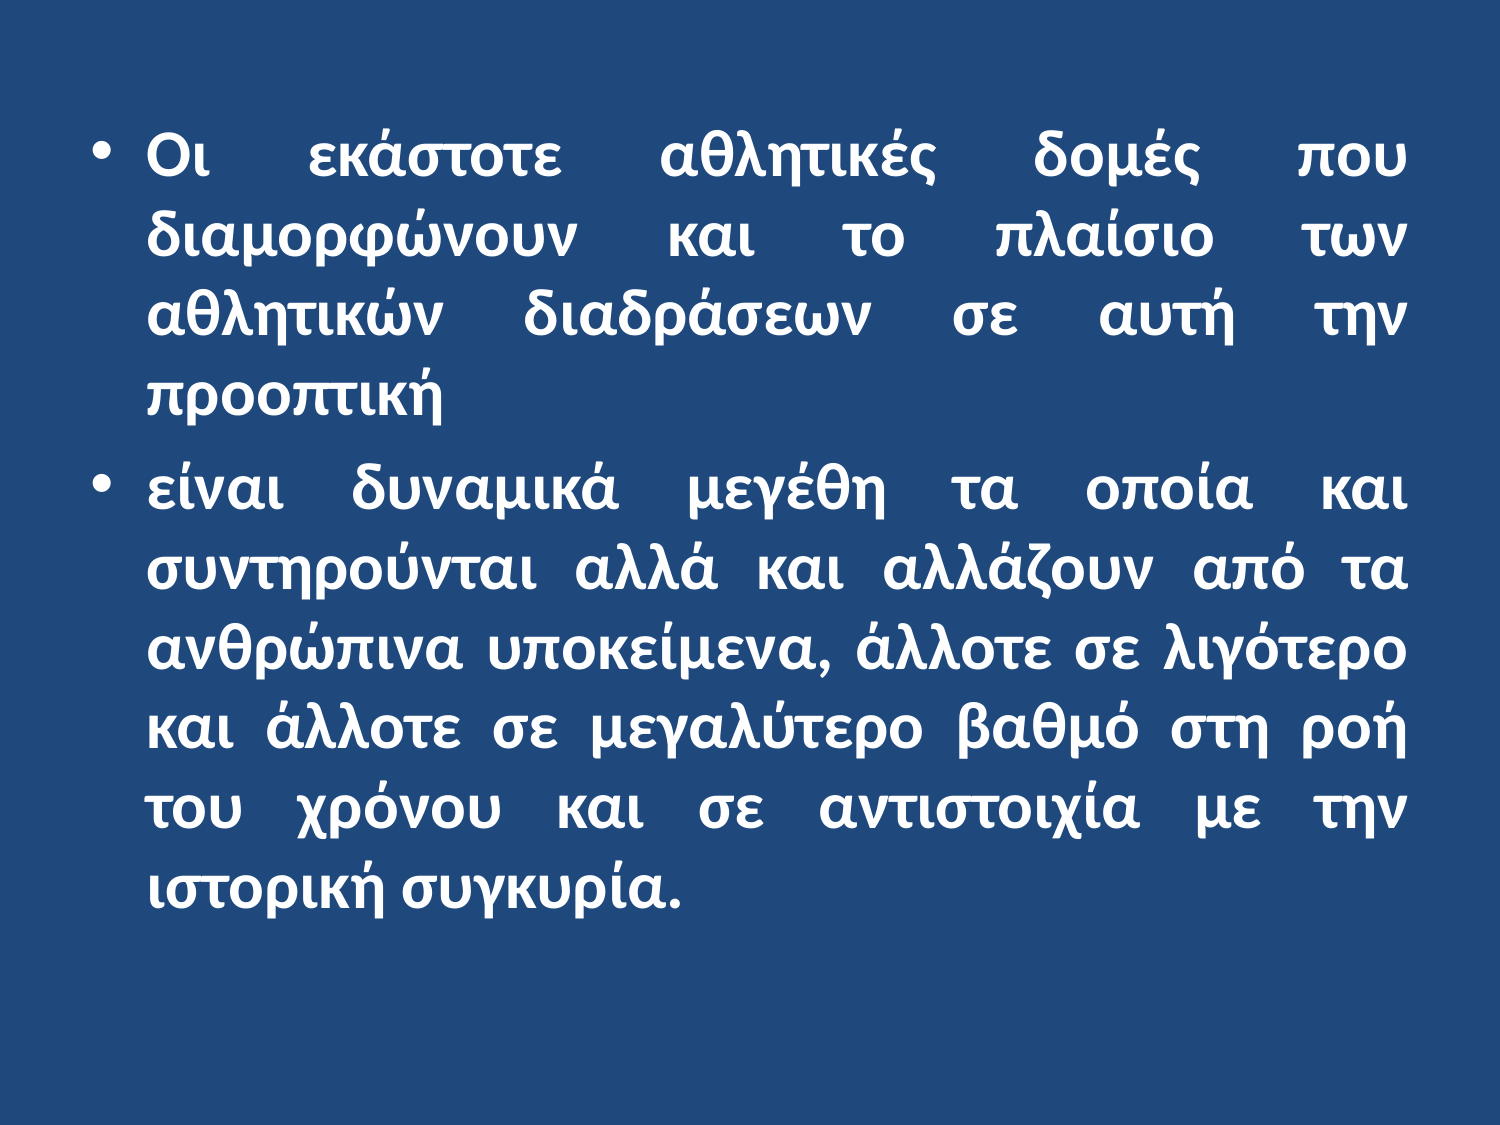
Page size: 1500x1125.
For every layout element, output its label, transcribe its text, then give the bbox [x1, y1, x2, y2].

list Οι εκάστοτε αθλητικές δομές που διαμορφώνουν και το πλαίσιο των αθλητικών διαδράσεων σε αυτή την προοπτική είναι δυναμικά μεγέθη τα οποία και συντηρούνται αλλά και αλλάζουν από τα ανθρώπινα υποκείμενα, άλλοτε σε λιγότερο και άλλοτε σε μεγαλύτερο βαθμό στη ροή του χρόνου και σε αντιστοιχία με την ιστορική συγκυρία. [75, 101, 1425, 1005]
